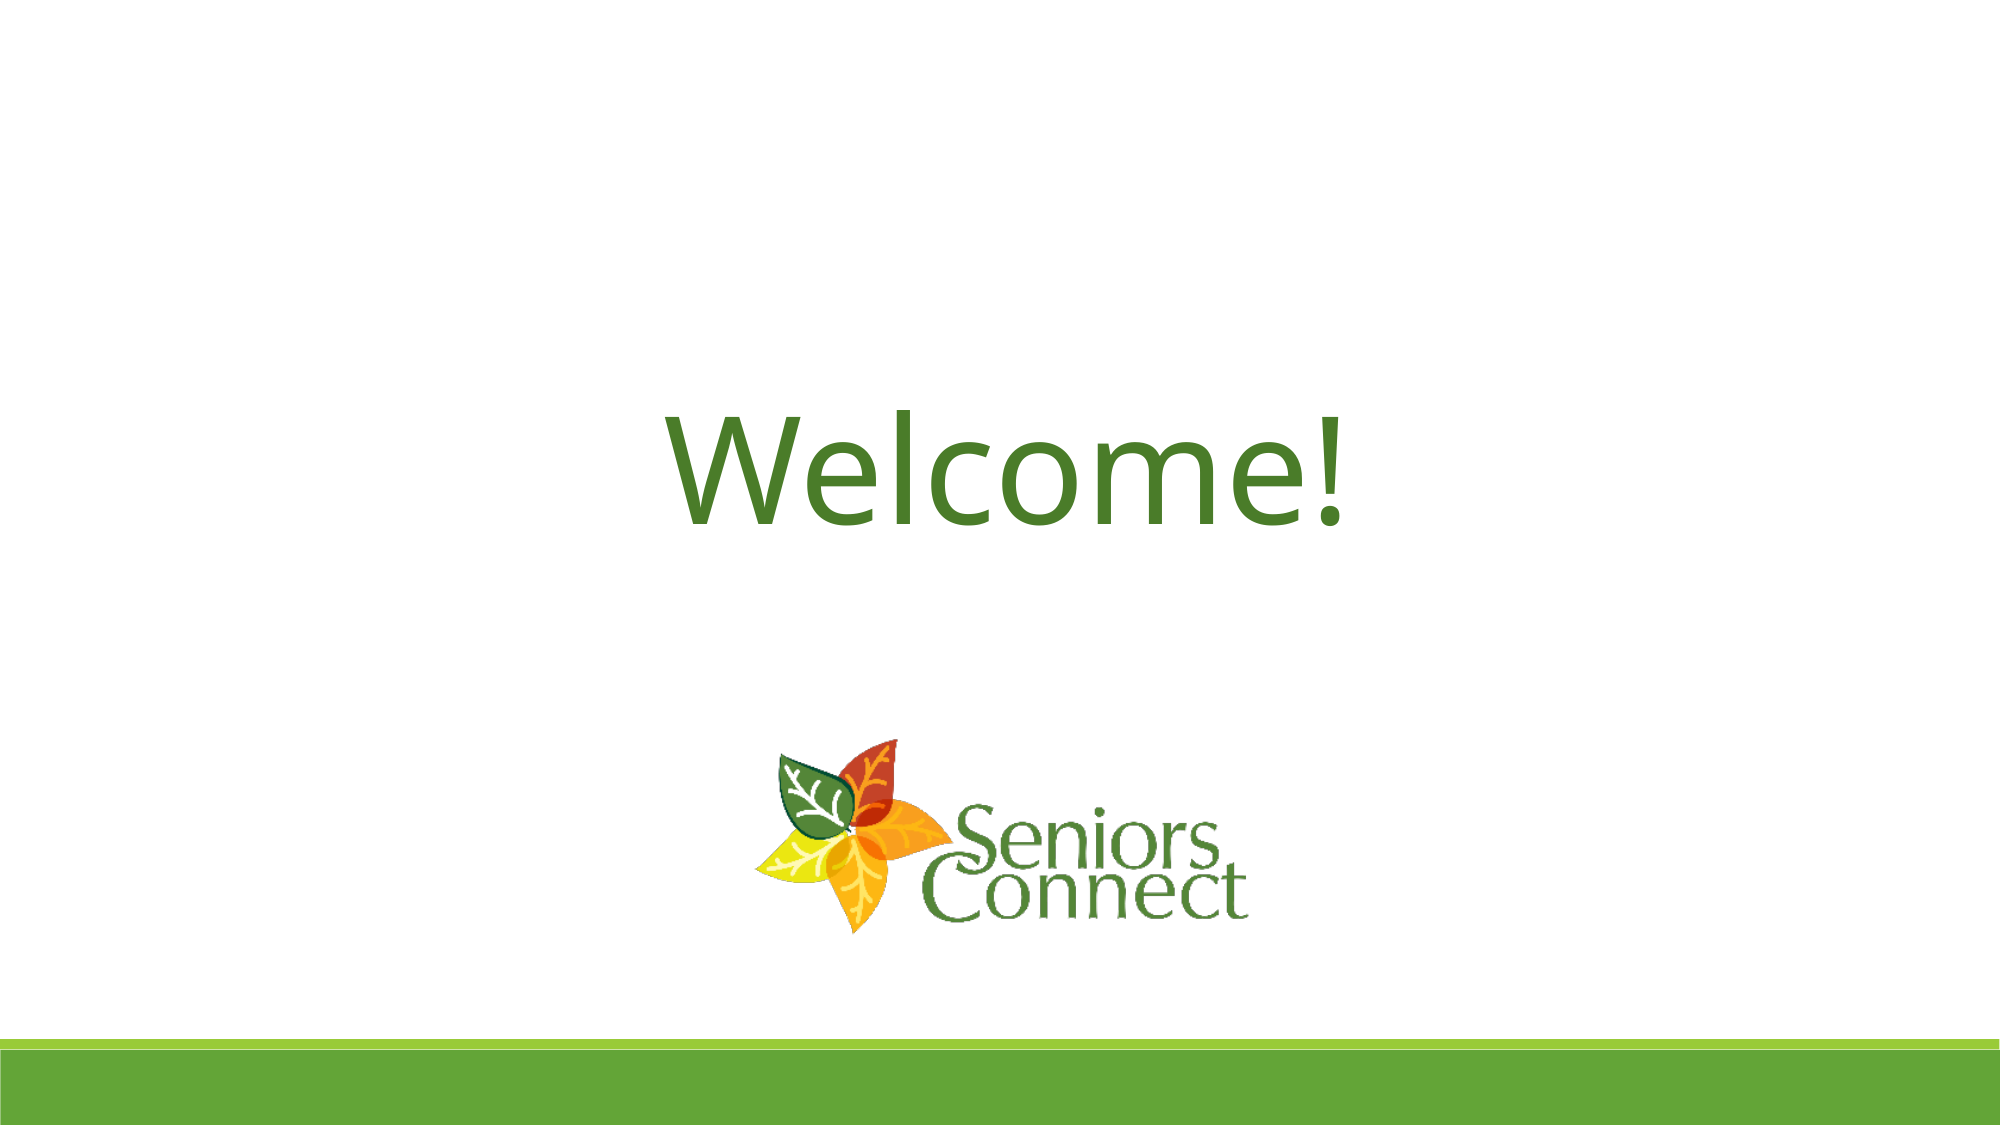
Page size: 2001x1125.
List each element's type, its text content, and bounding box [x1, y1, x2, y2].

text_box Welcome! [340, 186, 1674, 562]
picture [742, 706, 1272, 964]
